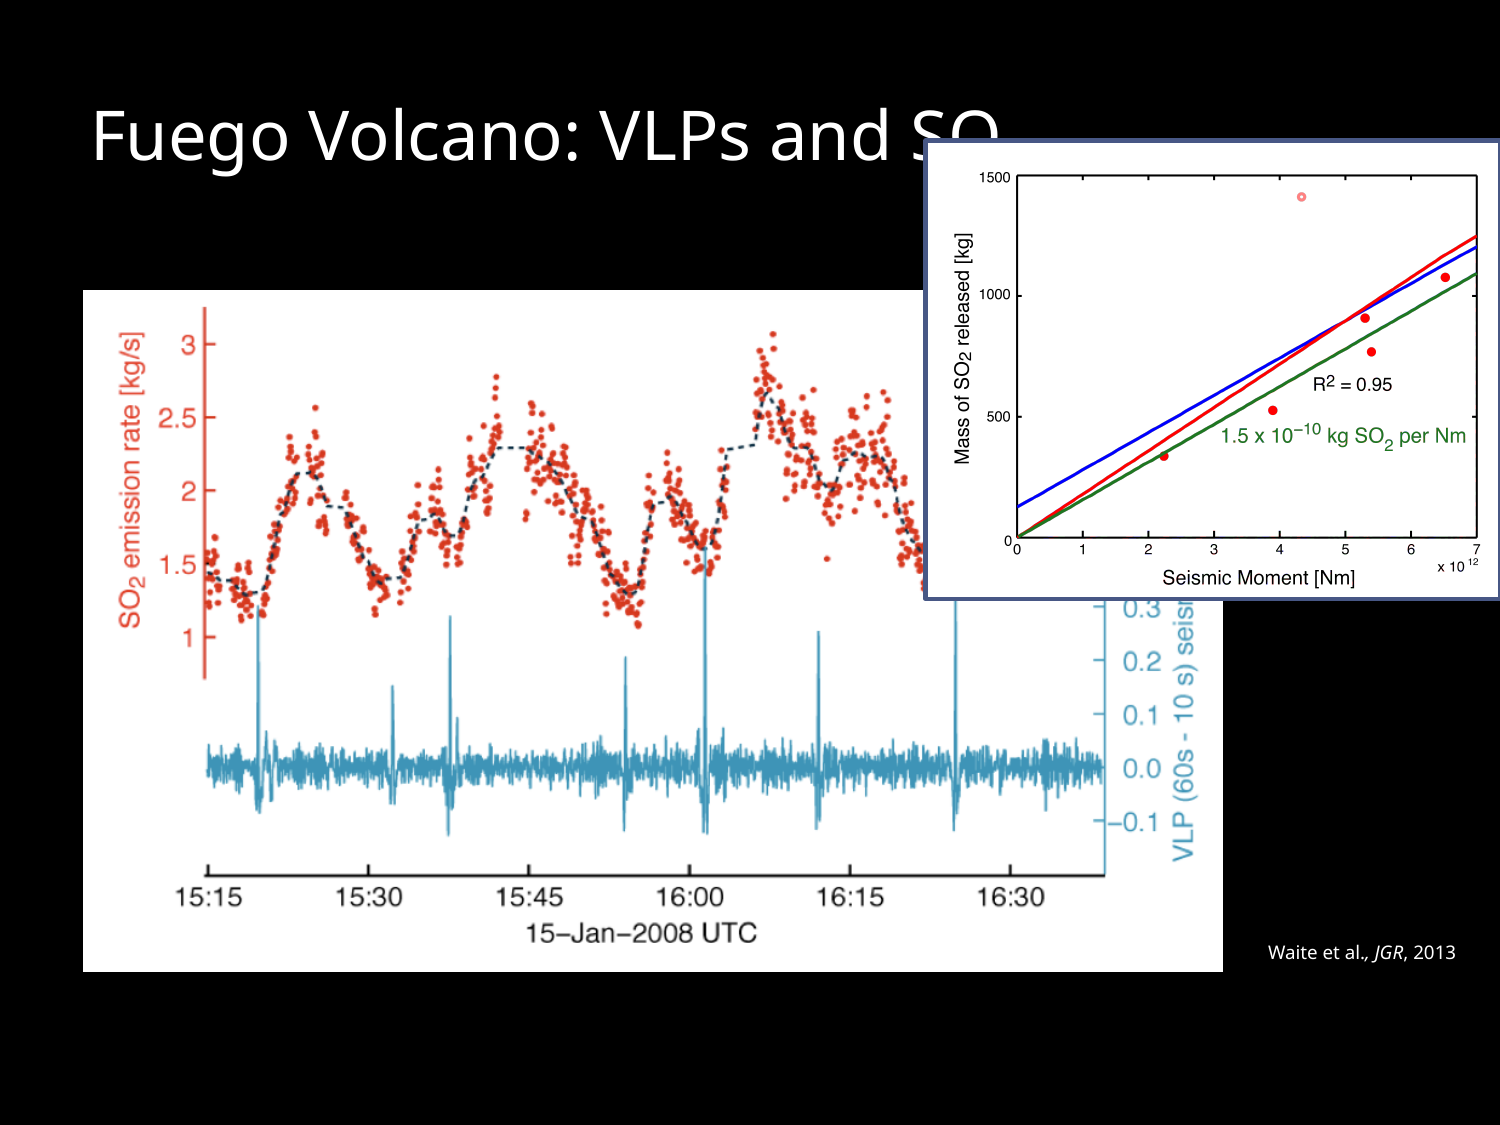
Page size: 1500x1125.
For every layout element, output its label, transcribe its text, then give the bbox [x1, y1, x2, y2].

text_box Waite et al., JGR, 2013 [1227, 933, 1471, 971]
title Fuego Volcano: VLPs and SO2 [75, 45, 1425, 233]
text_box [923, 138, 1500, 151]
picture [83, 149, 1500, 972]
